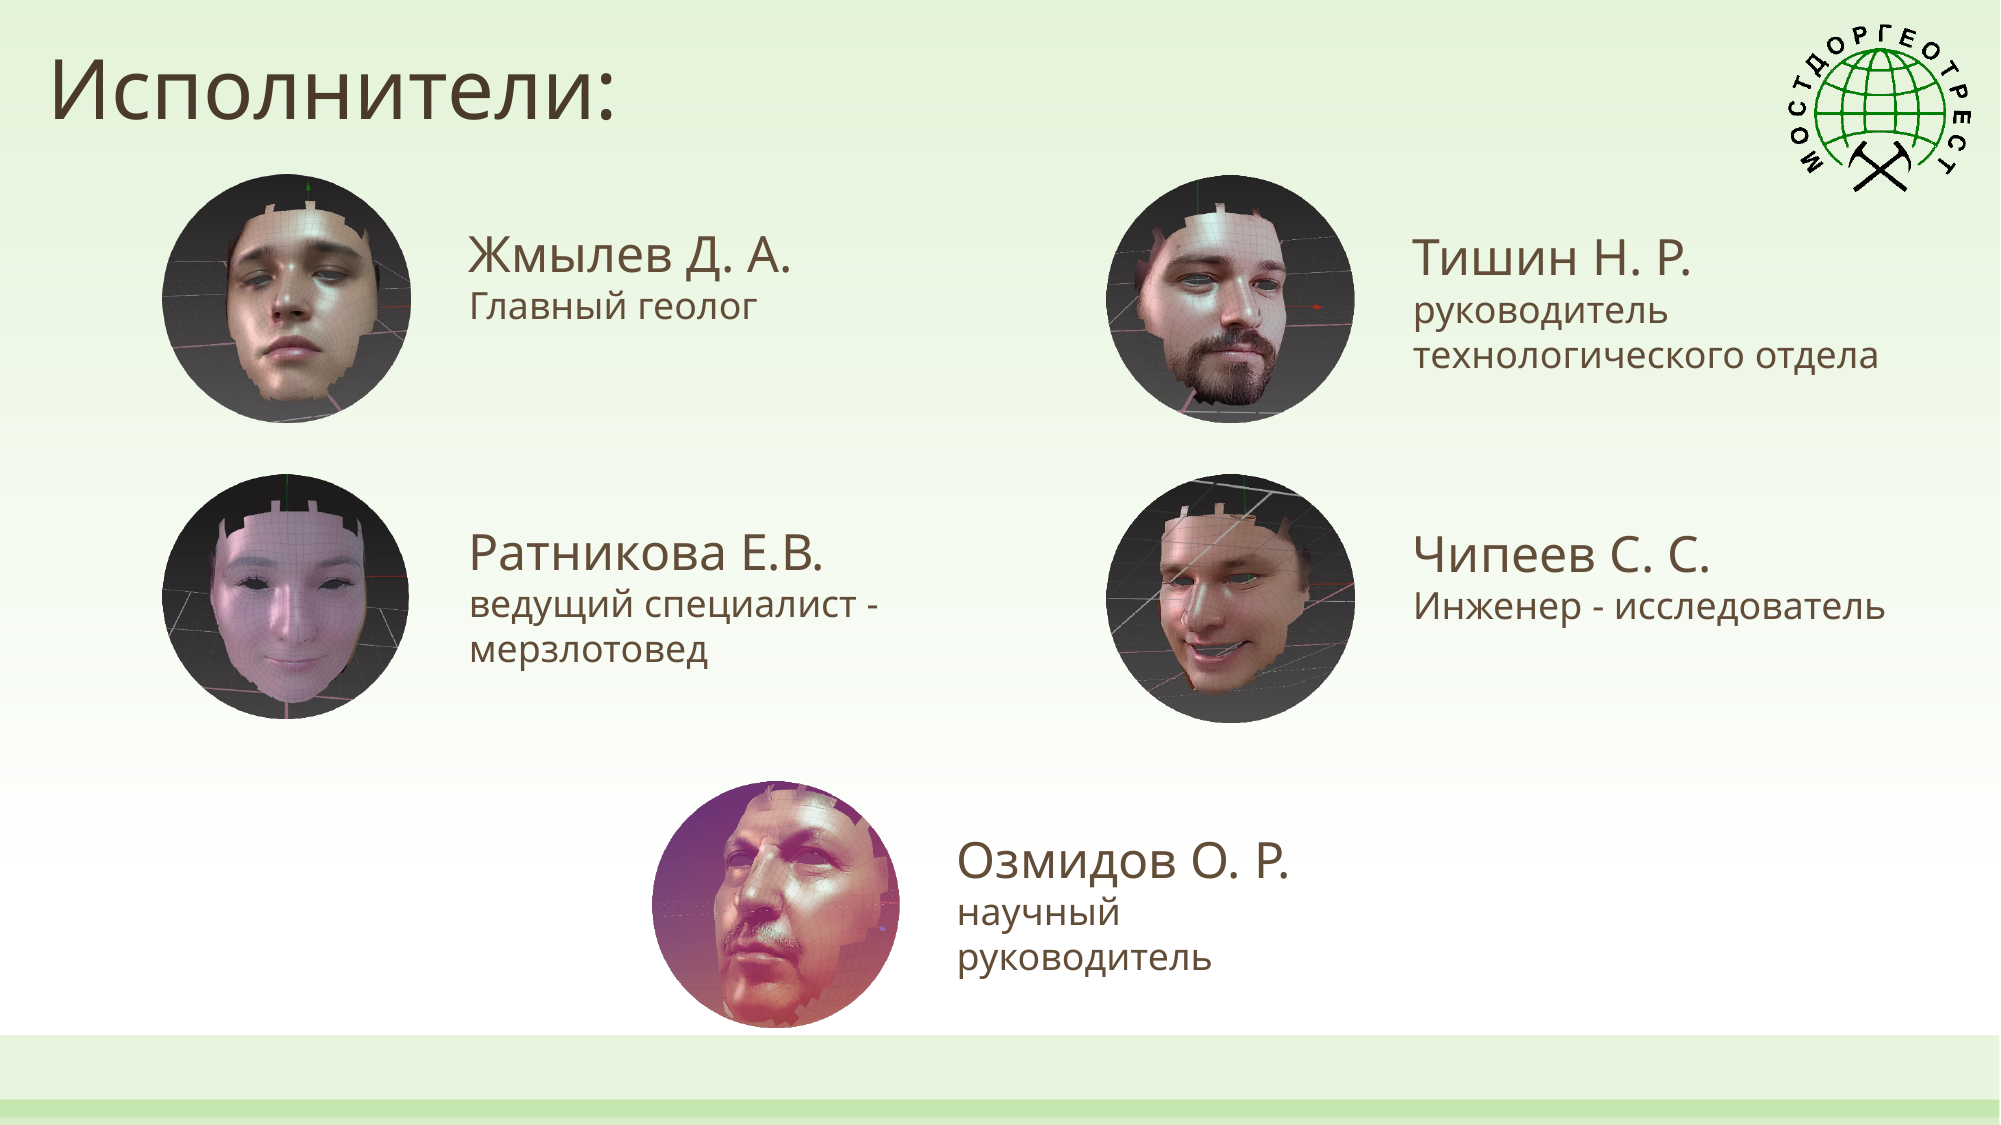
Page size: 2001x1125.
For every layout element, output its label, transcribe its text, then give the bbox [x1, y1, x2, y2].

picture [162, 174, 411, 423]
picture [162, 474, 411, 719]
picture [1779, 9, 1976, 206]
text_box Жмылев Д. А. Главный геолог [453, 214, 1031, 335]
text_box Чипеев С. С. Инженер - исследователь [1398, 514, 1975, 635]
picture [1106, 474, 1355, 723]
picture [651, 781, 900, 1028]
picture [1106, 175, 1355, 423]
text_box Тишин Н. Р. руководитель технологического отдела [1398, 218, 1975, 383]
title Исполнители: [32, 40, 1774, 145]
text_box Ратникова Е.В. ведущий специалист - мерзлотовед [453, 513, 1031, 678]
text_box Озмидов О. Р. научный руководитель [941, 821, 1519, 986]
